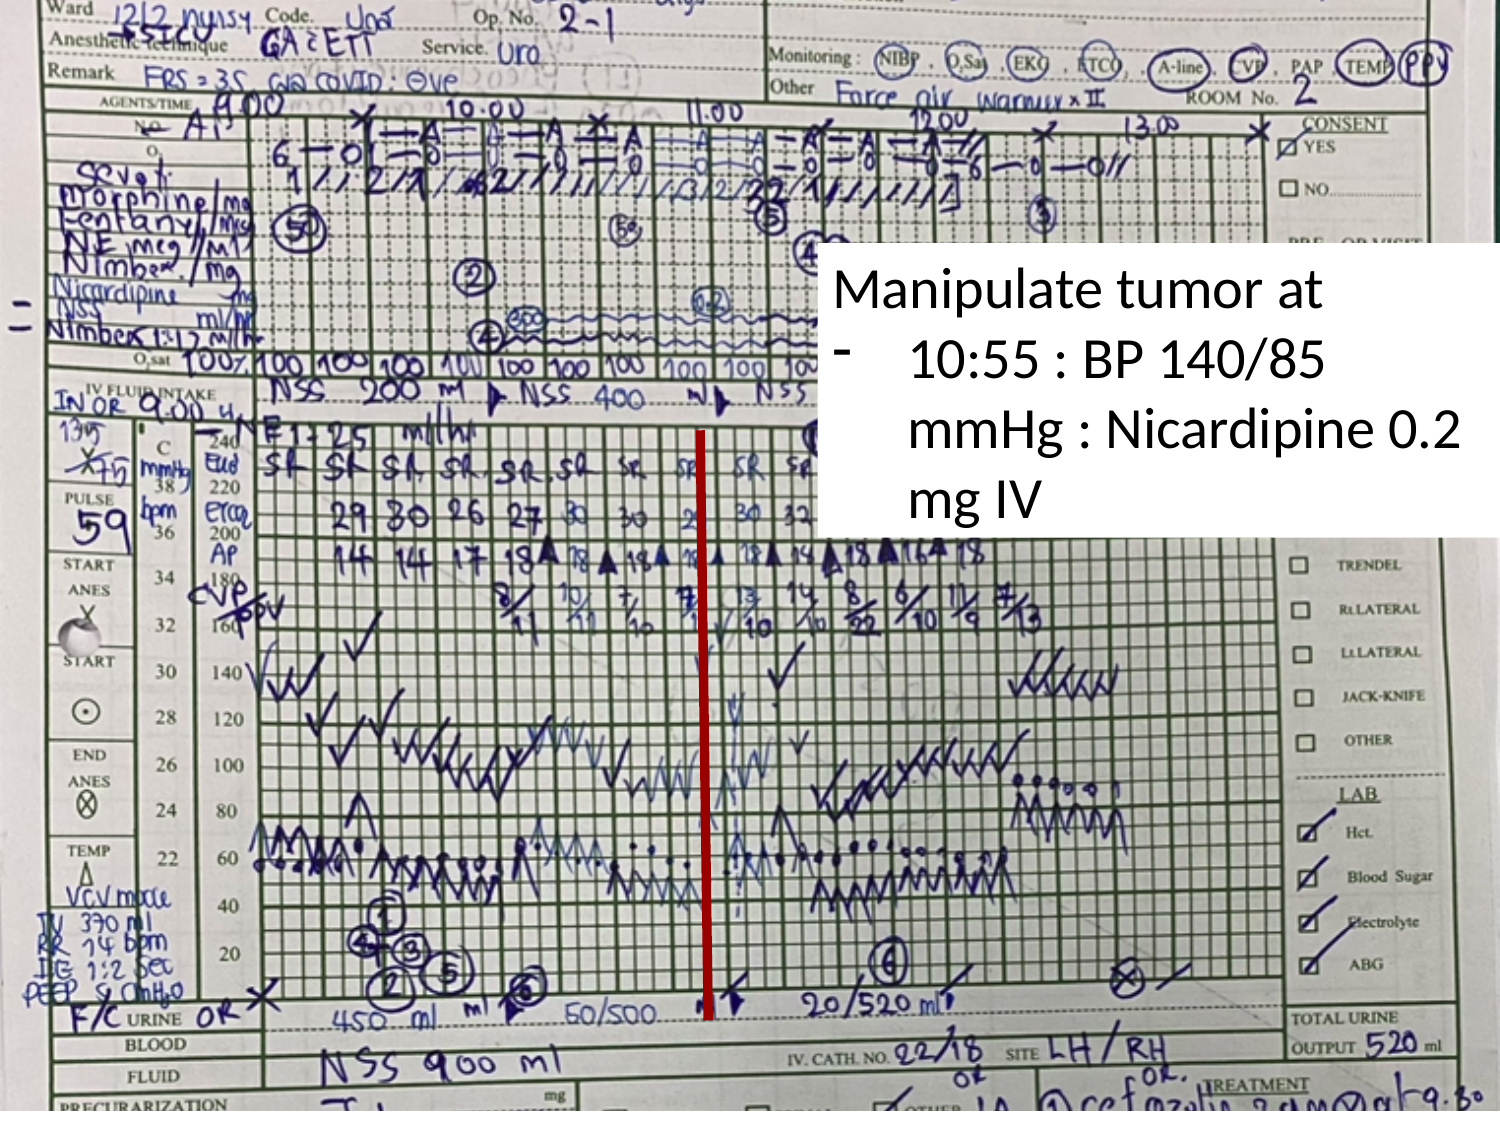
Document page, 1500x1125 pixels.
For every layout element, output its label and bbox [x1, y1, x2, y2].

text_box [699, 429, 709, 1021]
picture [0, 0, 1500, 1111]
